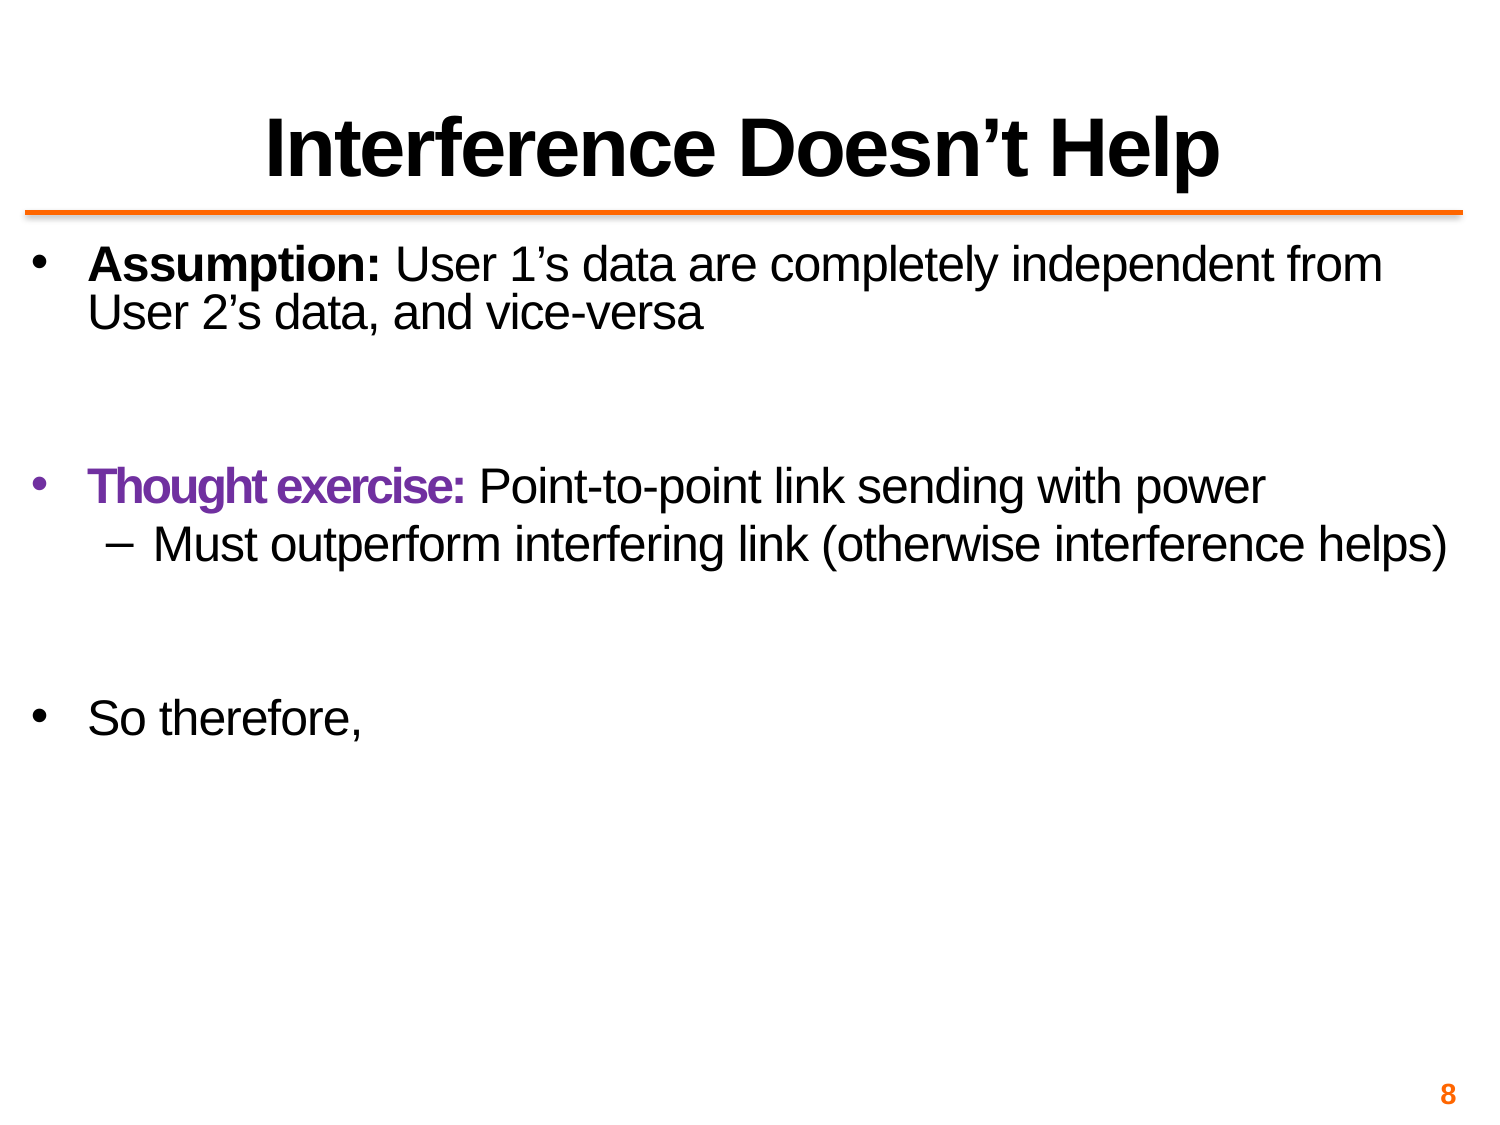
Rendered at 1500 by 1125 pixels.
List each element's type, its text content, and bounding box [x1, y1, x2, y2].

slide_number 8 [1112, 1074, 1463, 1110]
title Interference Doesn’t Help [24, 24, 1463, 201]
